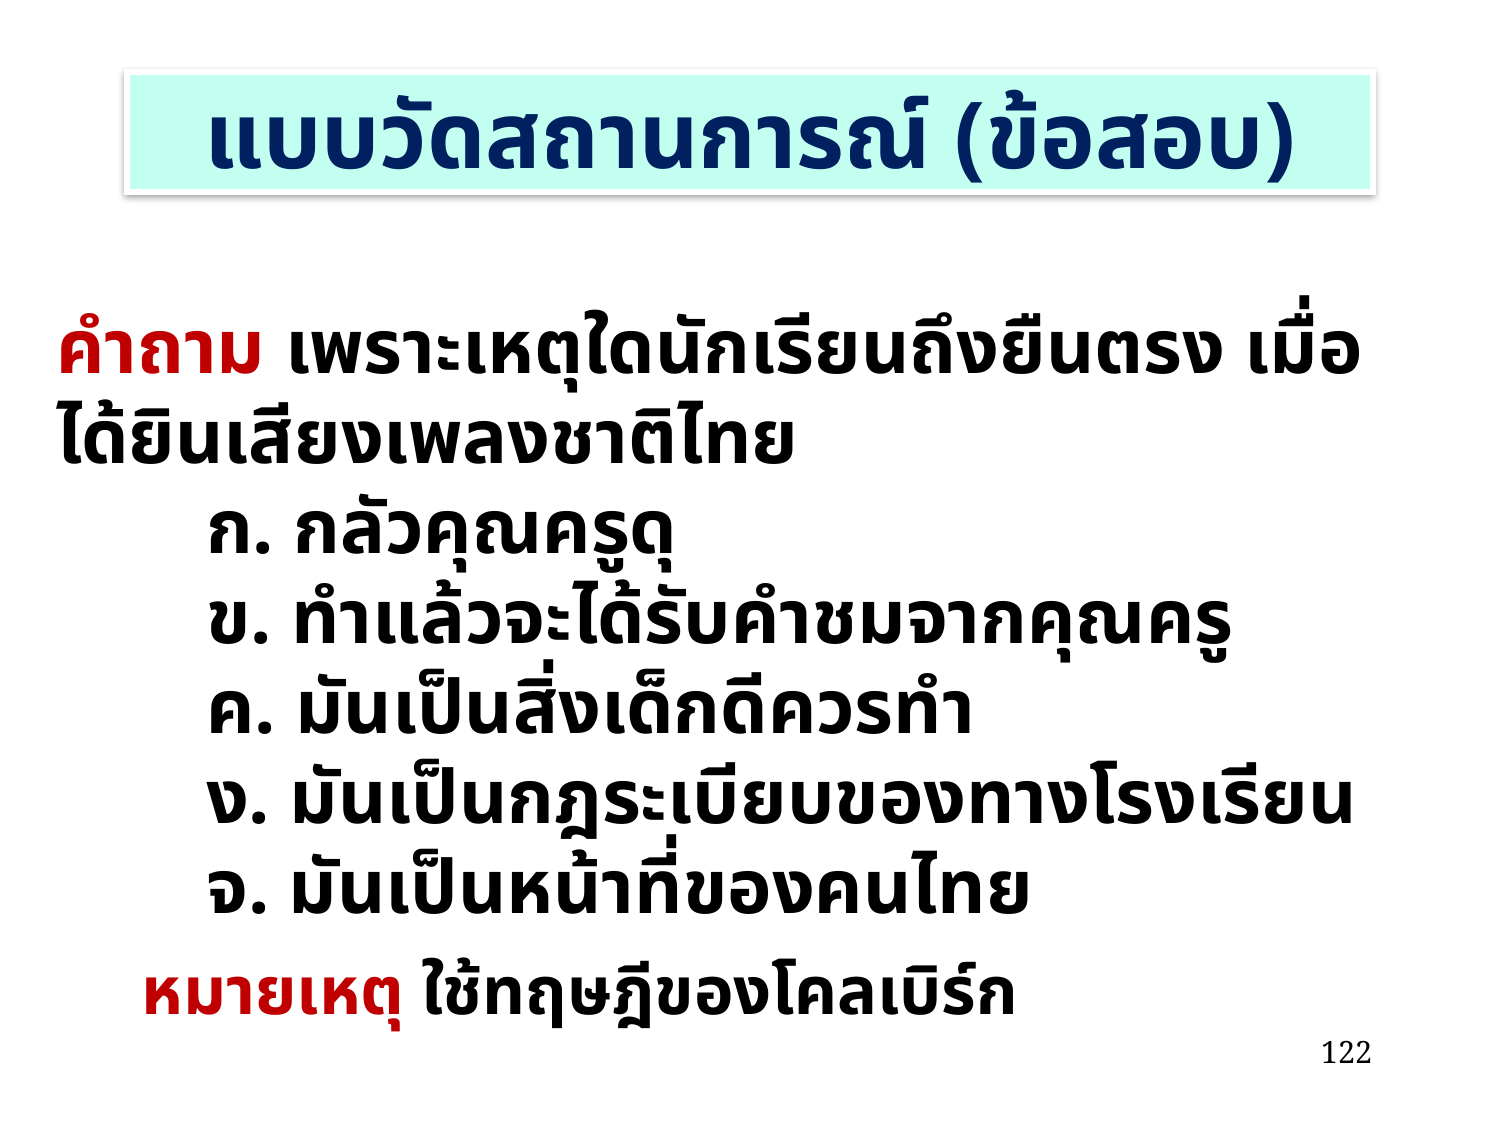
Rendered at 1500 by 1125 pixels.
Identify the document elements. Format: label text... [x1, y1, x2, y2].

title แบบวัดสถานการณ์ (ข้อสอบ) [124, 69, 1376, 195]
text_box หมายเหตุ ใช้ทฤษฎีของโคลเบิร์ก [126, 940, 1211, 1036]
text_box คำถาม เพราะเหตุใดนักเรียนถึงยืนตรง เมื่อได้ยินเสียงเพลงชาติไทย ก. กลัวคุณครูดุ ข. ทำแล้วจะได้รับคำชมจากคุณครู ค. มันเป็นสิ่งเด็กดีควรทำ ง. มันเป็นกฎระเบียบของทางโรงเรียน จ. มันเป็นหน้าที่ของคนไทย [41, 290, 1459, 936]
slide_number 122 [1074, 1024, 1388, 1101]
